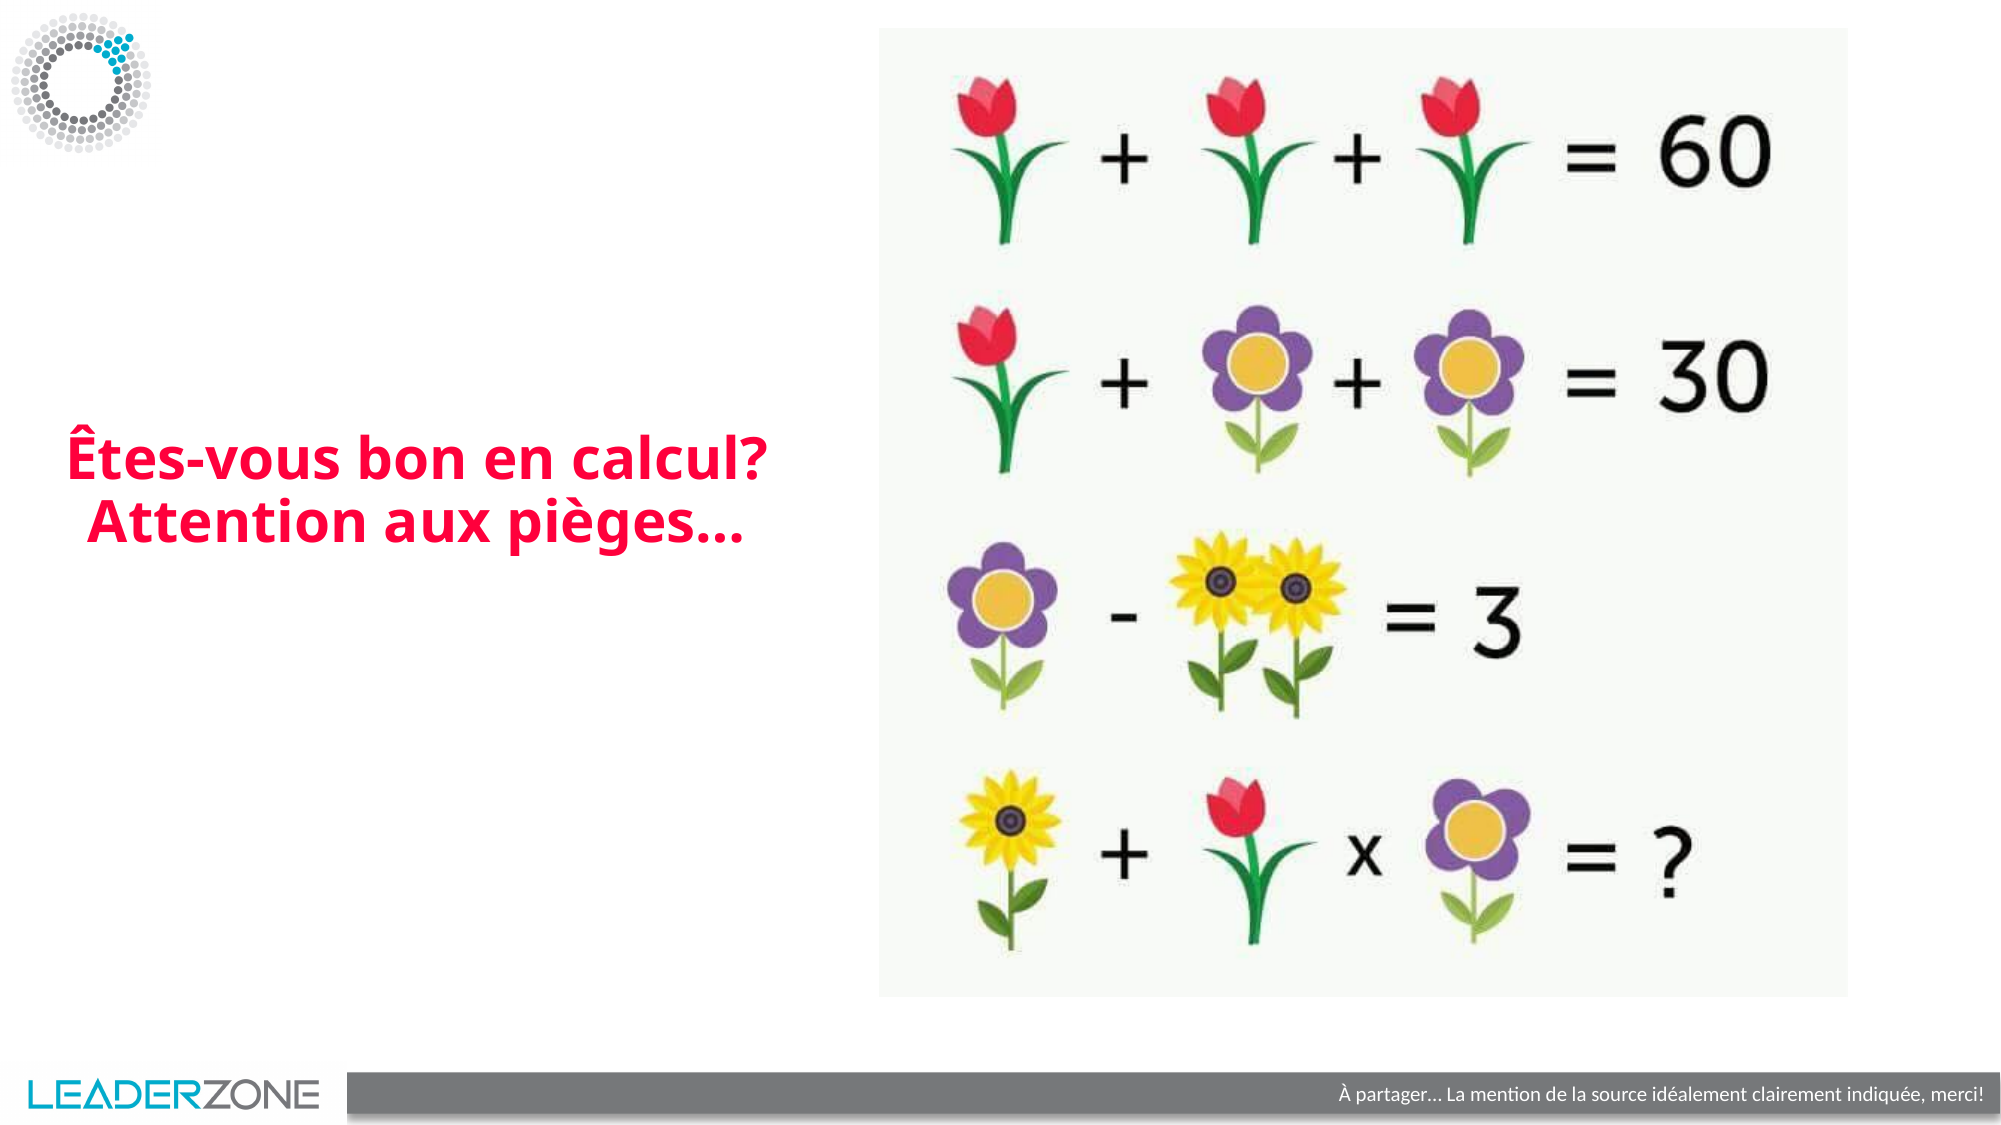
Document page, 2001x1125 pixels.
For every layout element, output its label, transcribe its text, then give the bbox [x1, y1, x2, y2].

title Êtes-vous bon en calcul? Attention aux pièges… [0, 372, 834, 563]
picture [0, 0, 162, 167]
picture [0, 1061, 347, 1125]
picture [879, 28, 1848, 997]
